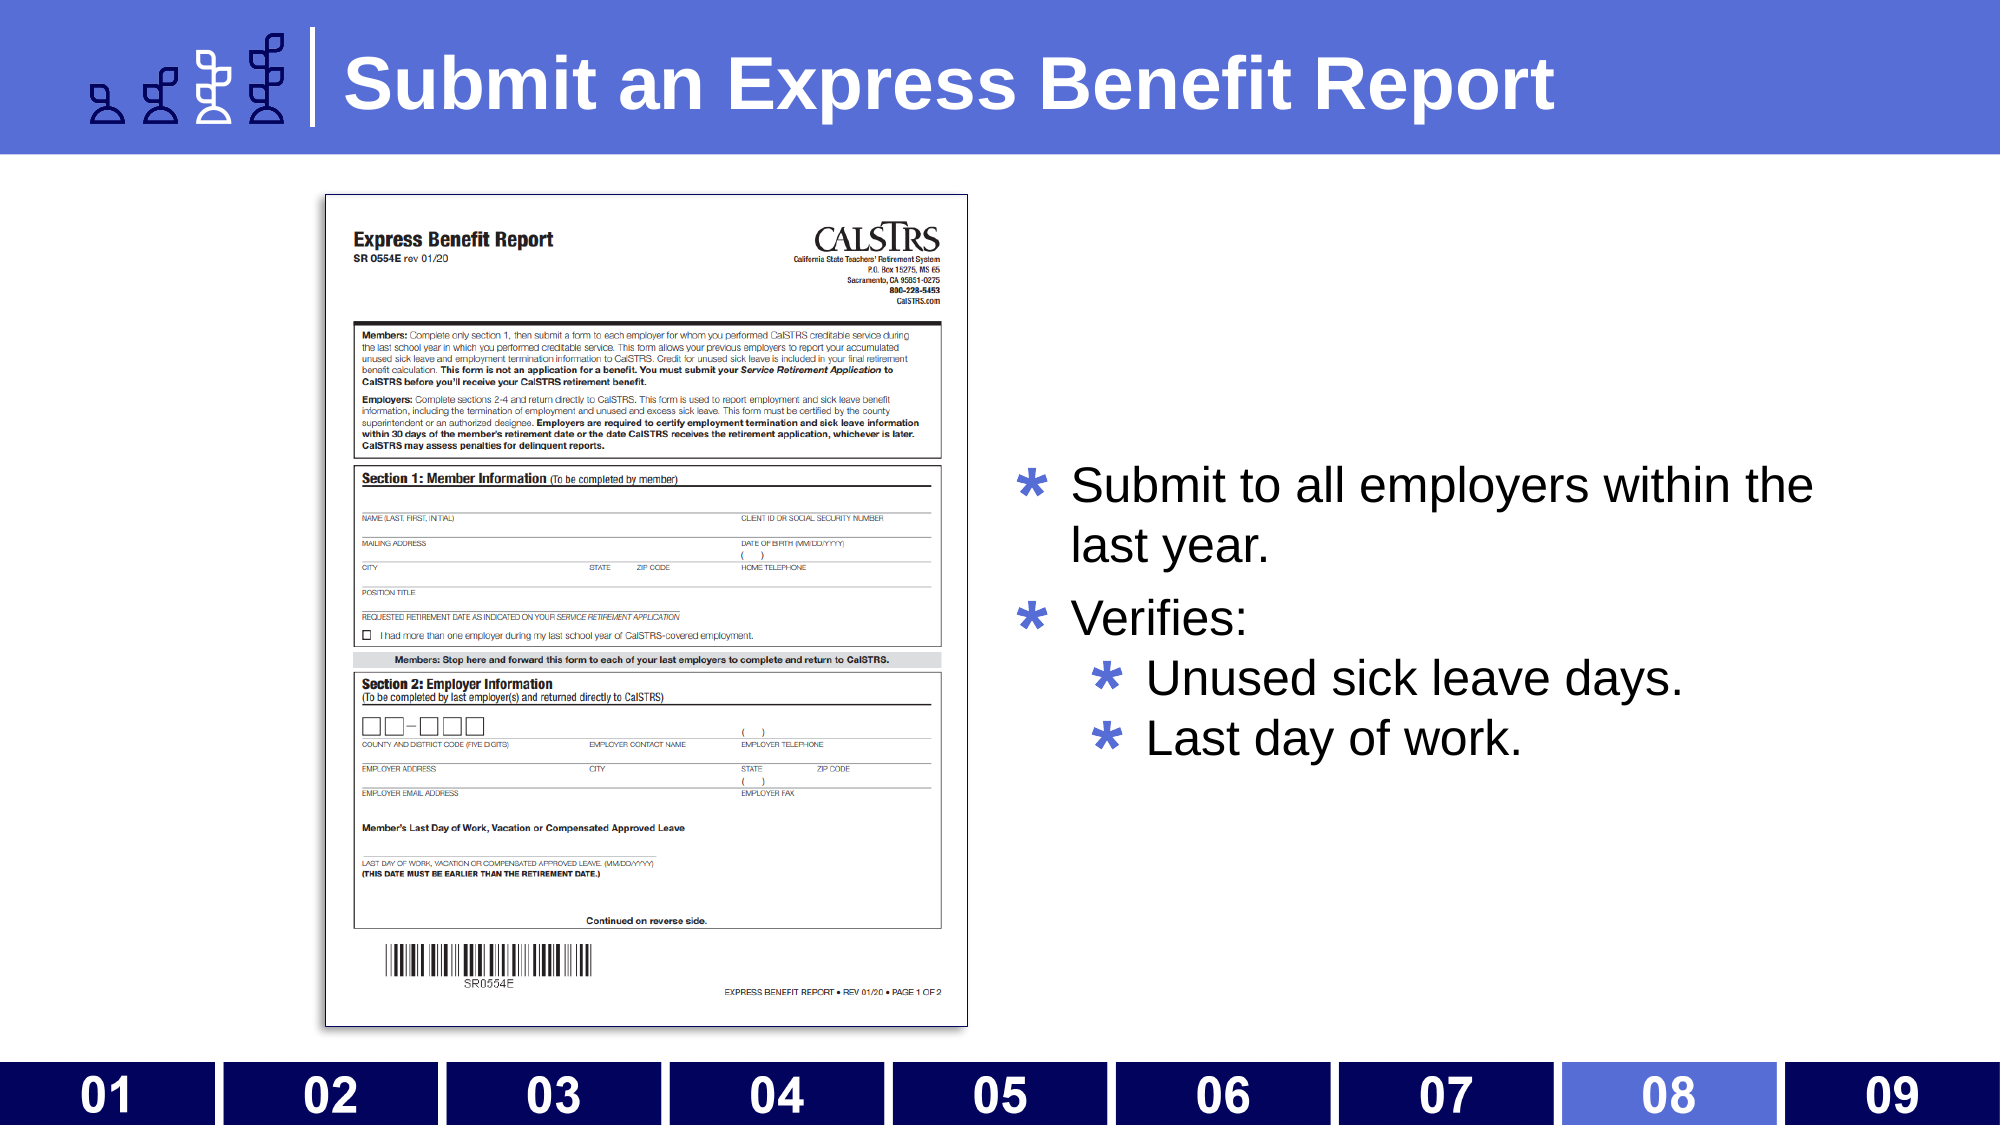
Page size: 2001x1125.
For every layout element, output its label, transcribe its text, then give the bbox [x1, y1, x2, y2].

text_box Submit to all employers within the last year. Verifies: Unused sick leave days. Last day of work. [999, 445, 1831, 773]
text_box Submit an Express Benefit Report [328, 26, 2000, 132]
picture [325, 194, 968, 1027]
picture [90, 33, 284, 124]
picture [1014, 464, 1050, 500]
picture [1014, 597, 1050, 633]
picture [1089, 717, 1125, 753]
text_box [0, 0, 2000, 156]
picture [0, 1062, 2000, 1125]
picture [1089, 657, 1125, 693]
